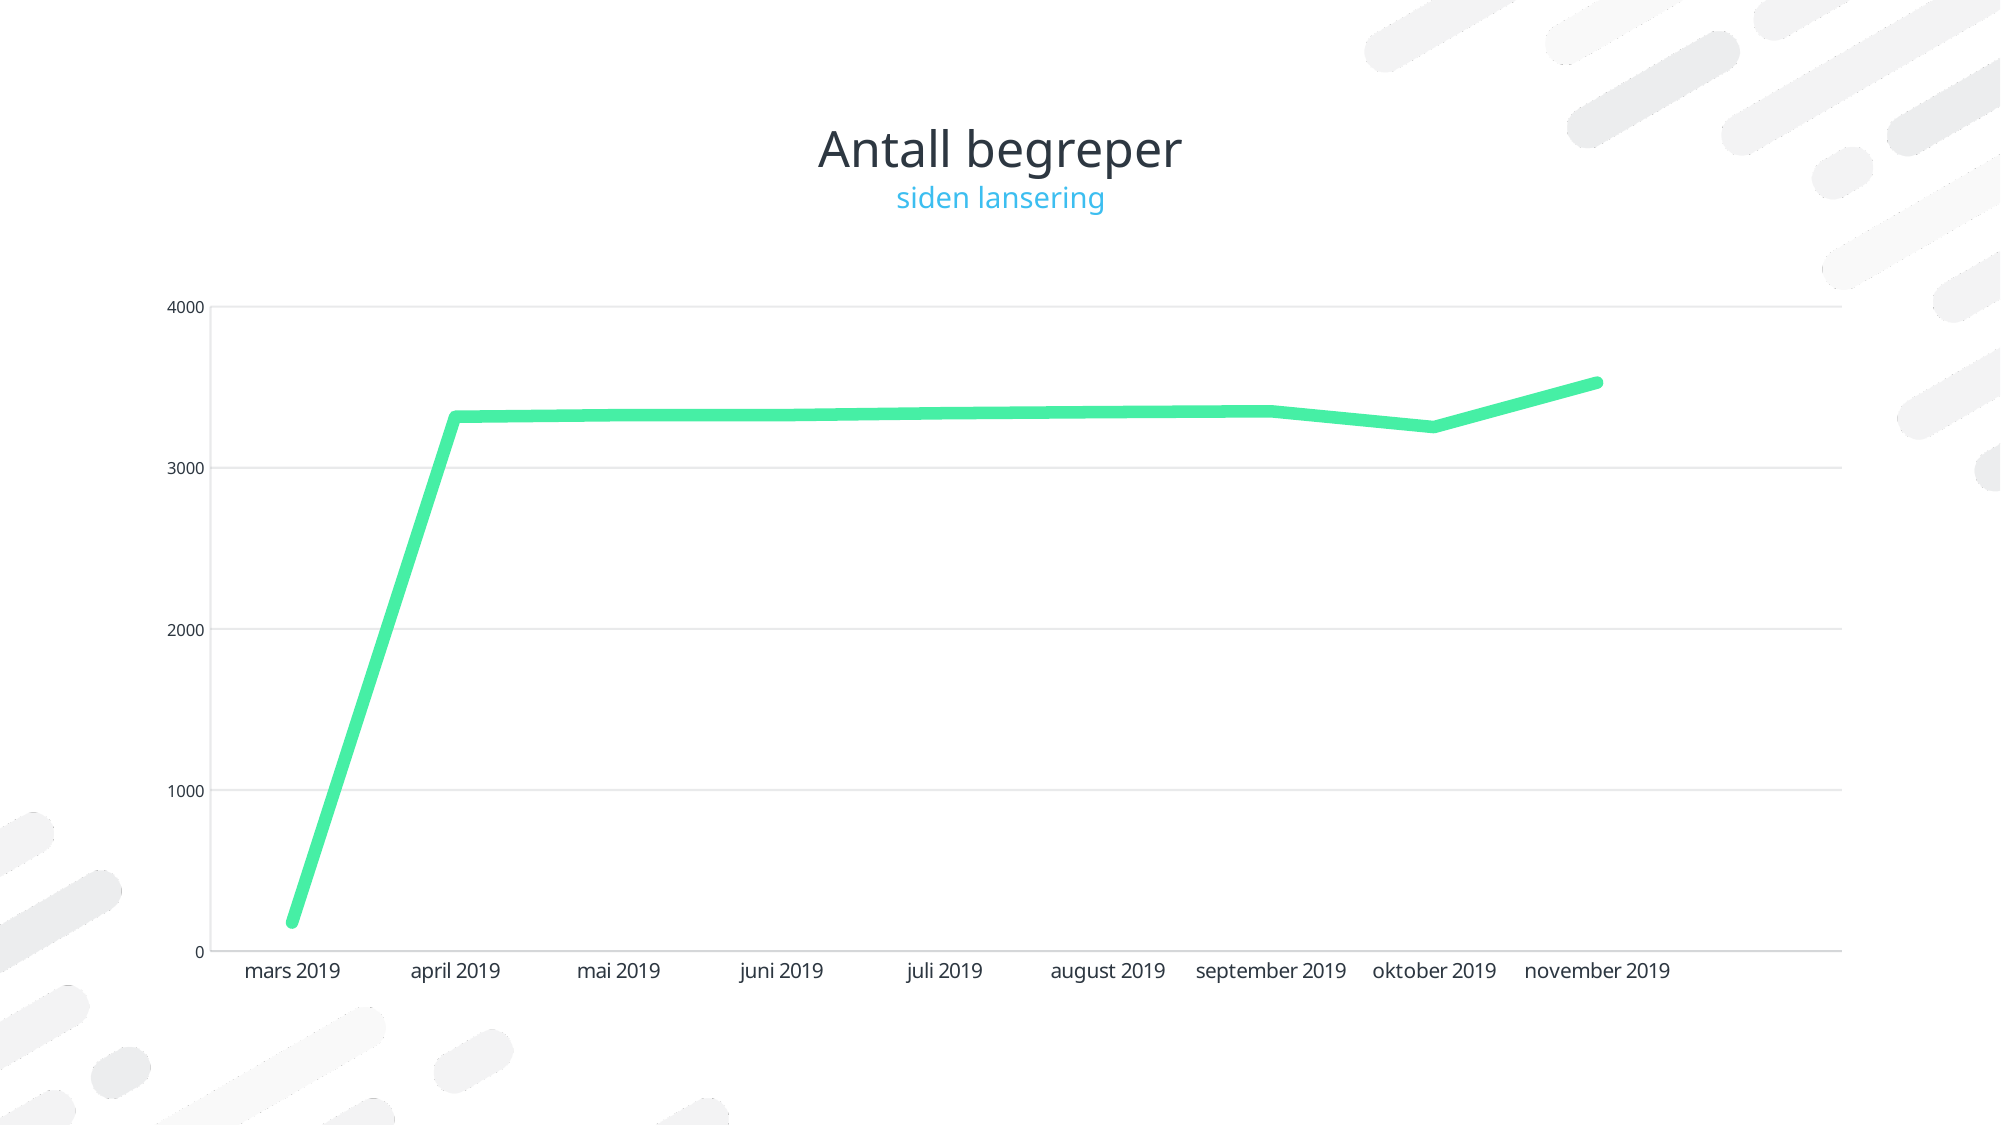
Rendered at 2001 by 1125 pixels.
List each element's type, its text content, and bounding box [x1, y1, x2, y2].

subtitle siden lansering [147, 177, 1855, 219]
chart [132, 280, 1877, 1000]
title Antall begreper [147, 124, 1855, 177]
